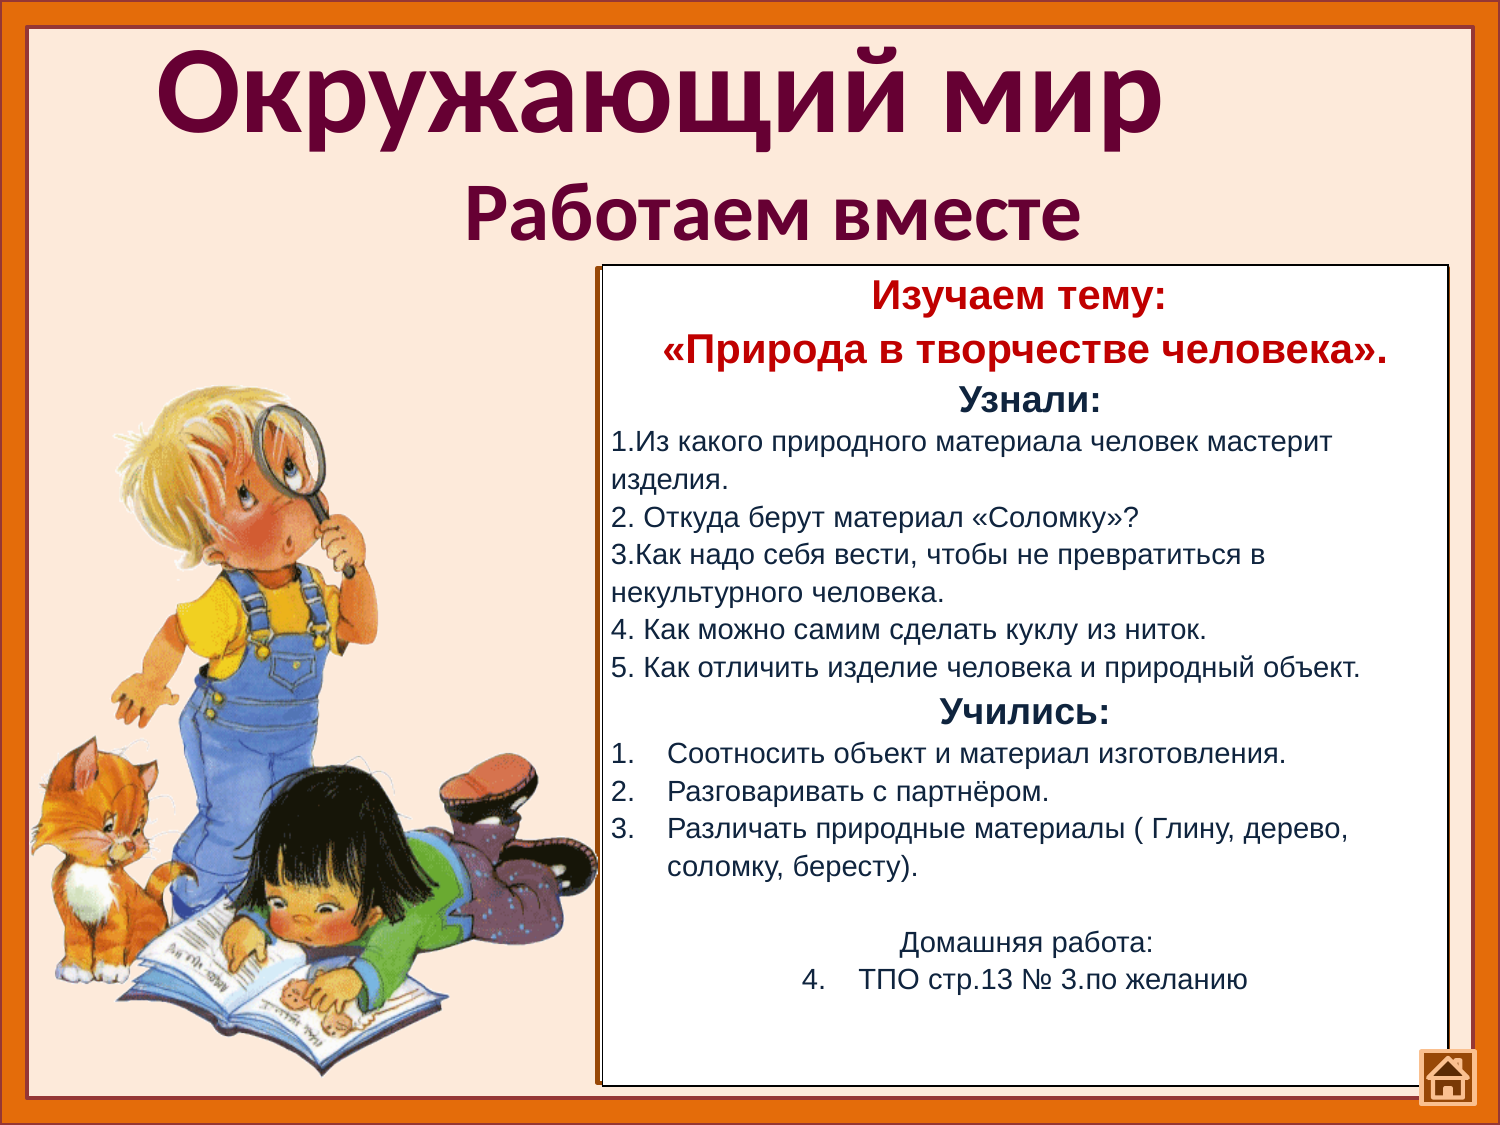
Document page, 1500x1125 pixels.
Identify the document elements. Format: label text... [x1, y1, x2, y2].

picture [29, 385, 598, 1078]
text_box [1419, 1049, 1477, 1106]
table_header Изучаем тему: «Природа в творчестве человека». Узнали: 1.Из какого природного материала человек мастерит изделия. 2. Откуда берут материал «Соломку»? 3.Как надо себя вести, чтобы не превратиться в некультурного человека. 4. Как можно самим сделать куклу из ниток. 5. Как отличить изделие человека и природный объект. Учились: Соотносить объект и материал изготовления. Разговаривать с партнёром. Различать природные материалы ( Глину, дерево, соломку, бересту). Домашняя работа: ТПО стр.13 № 3.по желанию [603, 266, 1447, 1085]
text_box Окружающий мир Работаем вместе [0, 0, 1500, 265]
text_box [596, 1078, 602, 1085]
text_box [0, 265, 1500, 1125]
text_box [595, 266, 602, 390]
